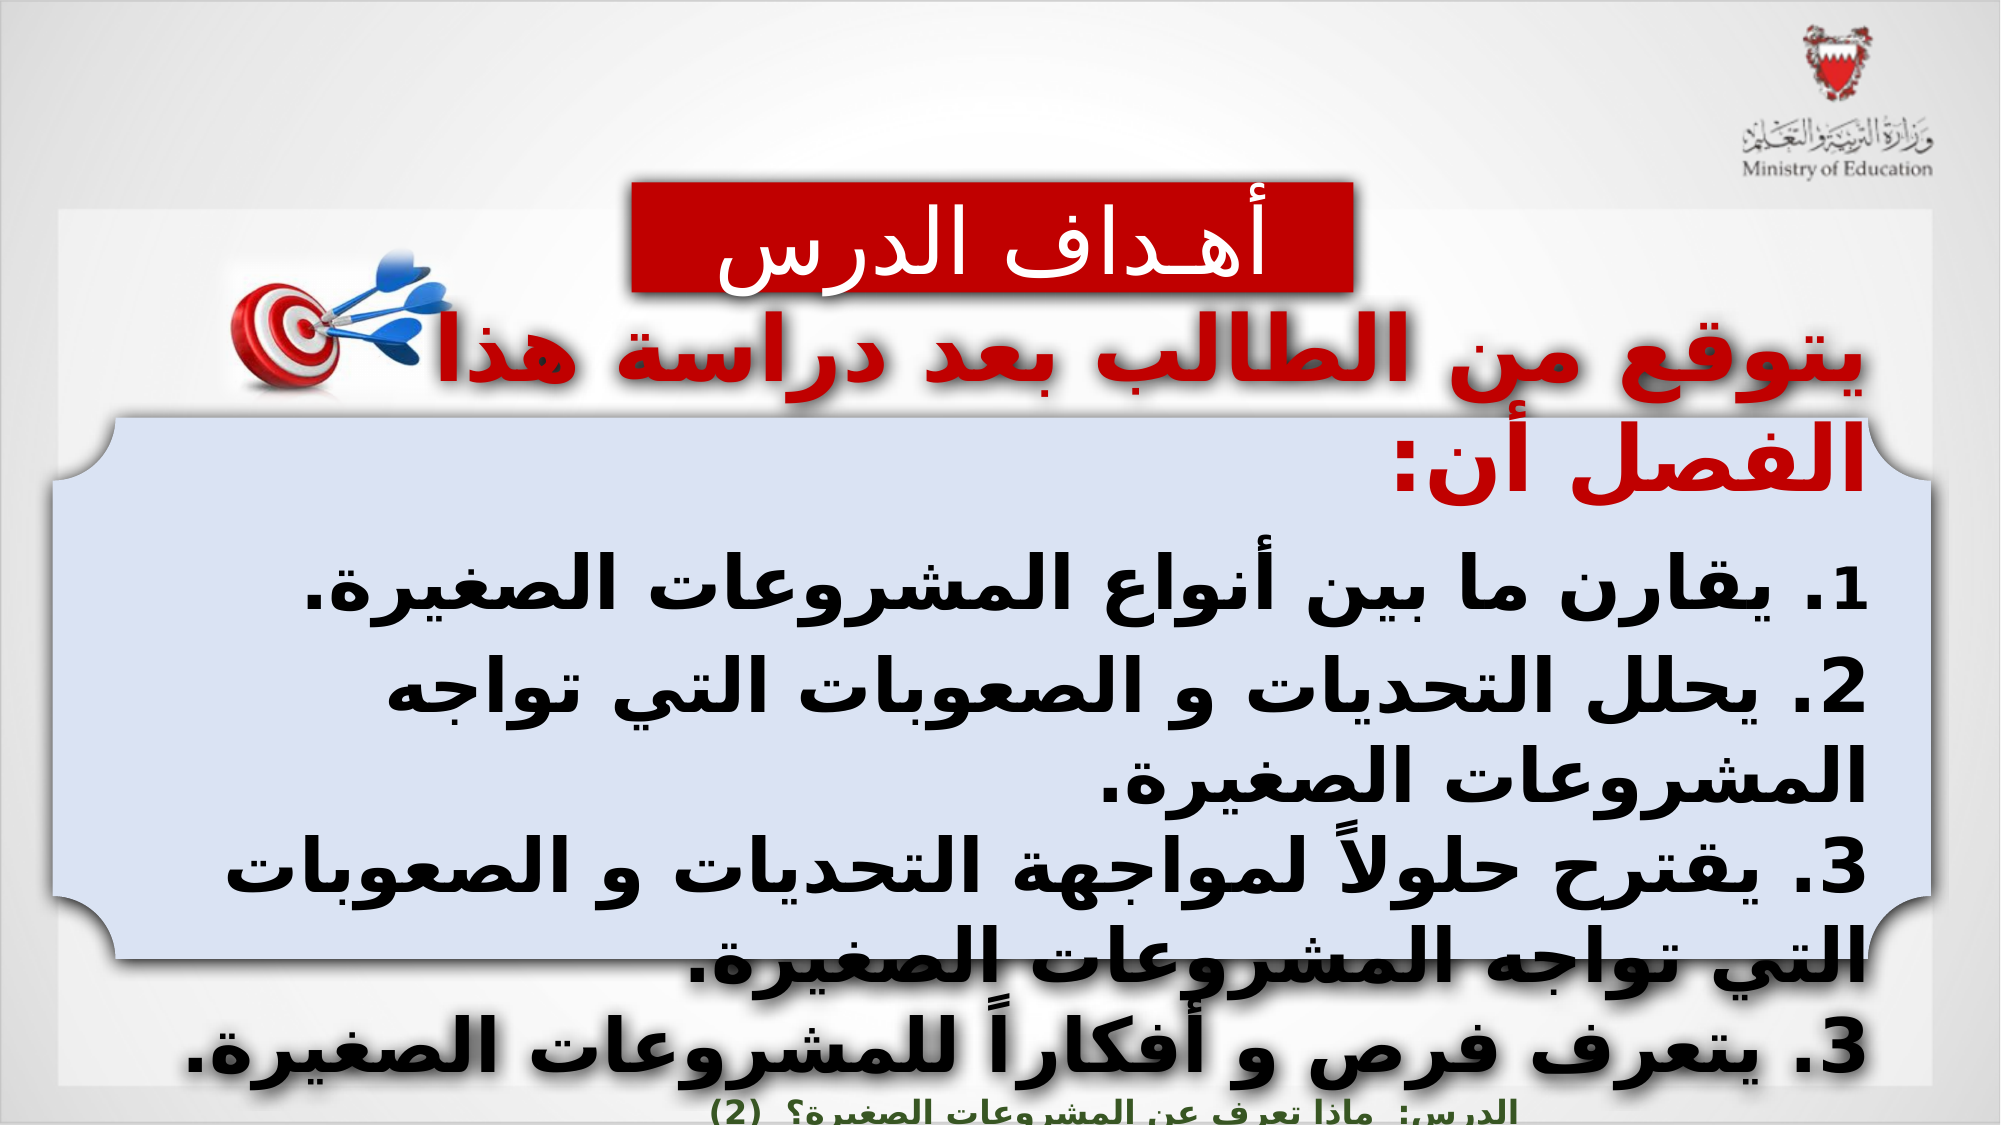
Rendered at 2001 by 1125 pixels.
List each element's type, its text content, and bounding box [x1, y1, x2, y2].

text_box أهـداف الدرس [631, 181, 1355, 293]
picture [0, 0, 2001, 1125]
text_box يتوقع من الطالب بعد دراسة هذا الفصل أن: 1. يقارن ما بين أنواع المشروعات الصغيرة. 2. يحلل التحديات و الصعوبات التي تواجه المشروعات الصغيرة. 3. يقترح حلولاً لمواجهة التحديات و الصعوبات التي تواجه المشروعات الصغيرة. 3. يتعرف فرص و أفكاراً للمشروعات الصغيرة. [51, 416, 1932, 960]
text_box الدرس: ماذا تعرف عن المشروعات الصغيرة؟ (2) المشروعات الصغيرة وريادة الأعمال ادر 215/805/808 [330, 1083, 1612, 1125]
